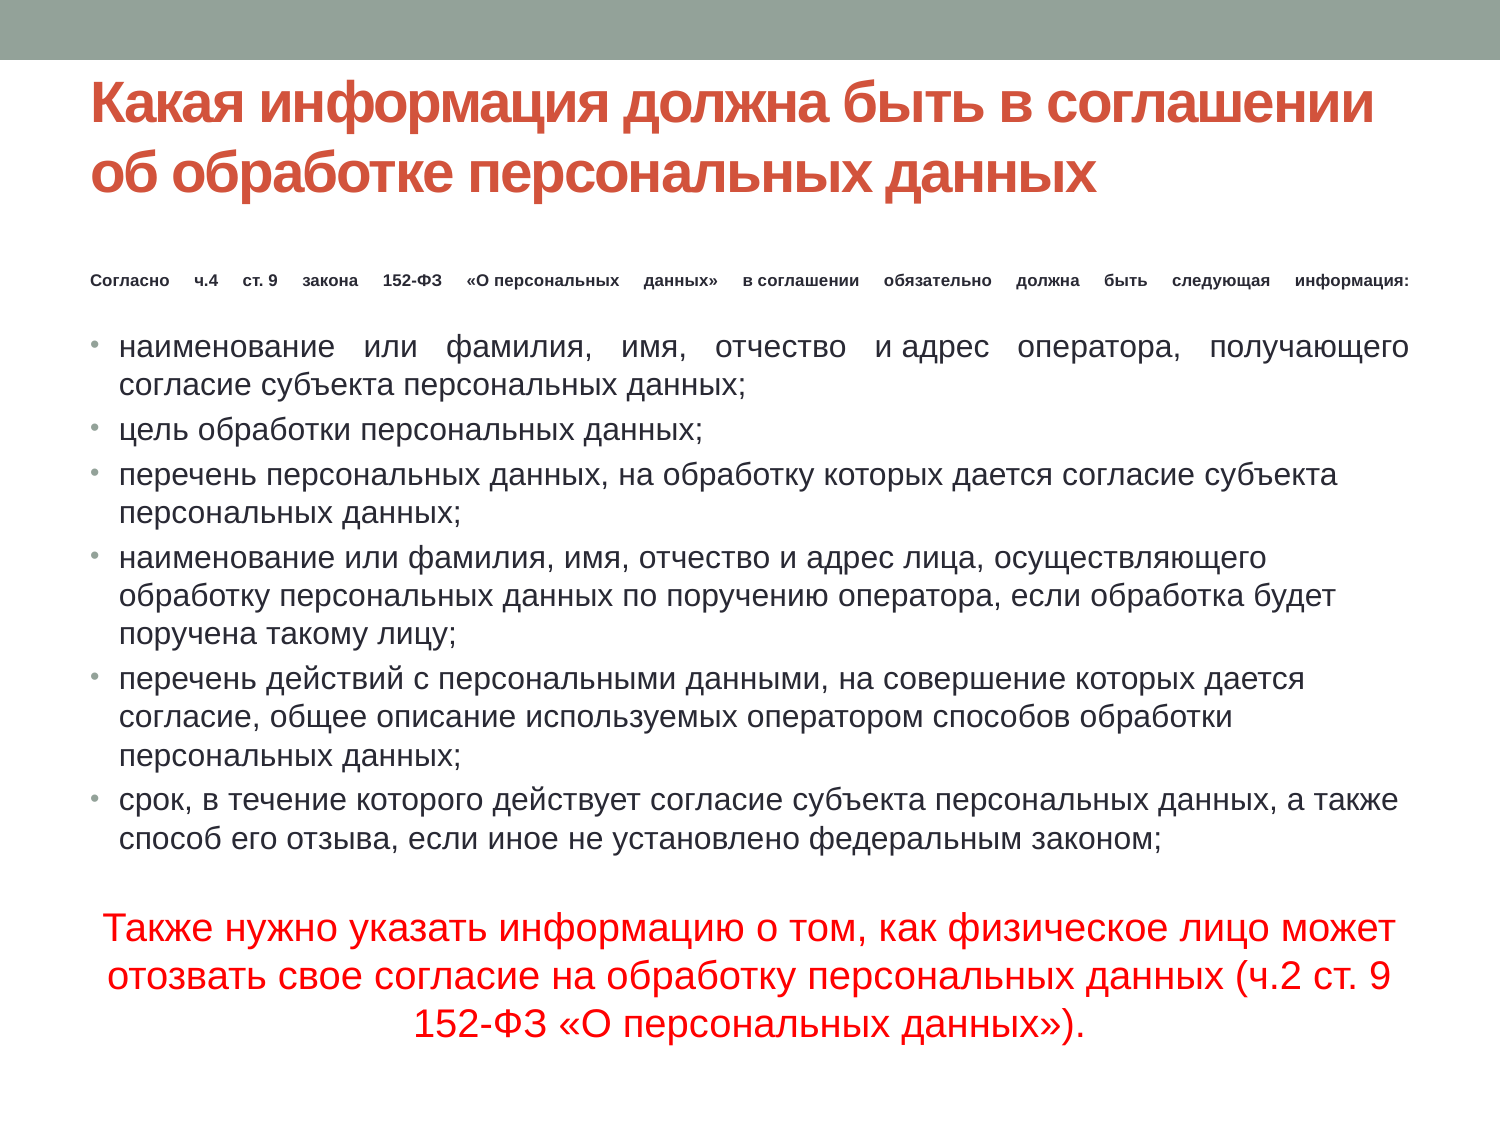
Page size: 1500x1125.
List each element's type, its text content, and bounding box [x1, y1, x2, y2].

list Согласно ч.4 ст. 9 закона 152-ФЗ «О персональных данных» в соглашении обязательно должна быть следующая информация: наименование или фамилия, имя, отчество и адрес оператора, получающего согласие субъекта персональных данных; цель обработки персональных данных; перечень персональных данных, на обработку которых дается согласие субъекта персональных данных; наименование или фамилия, имя, отчество и адрес лица, осуществляющего обработку персональных данных по поручению оператора, если обработка будет поручена такому лицу; перечень действий с персональными данными, на совершение которых дается согласие, общее описание используемых оператором способов обработки персональных данных; срок, в течение которого действует согласие субъекта персональных данных, а также способ его отзыва, если иное не установлено федеральным законом; Также нужно указать информацию о том, как физическое лицо может отозвать свое согласие на обработку персональных данных (ч.2 ст. 9 152-ФЗ «О персональных данных»). [75, 262, 1425, 1063]
title Какая информация должна быть в соглашении об обработке персональных данных [75, 87, 1425, 250]
